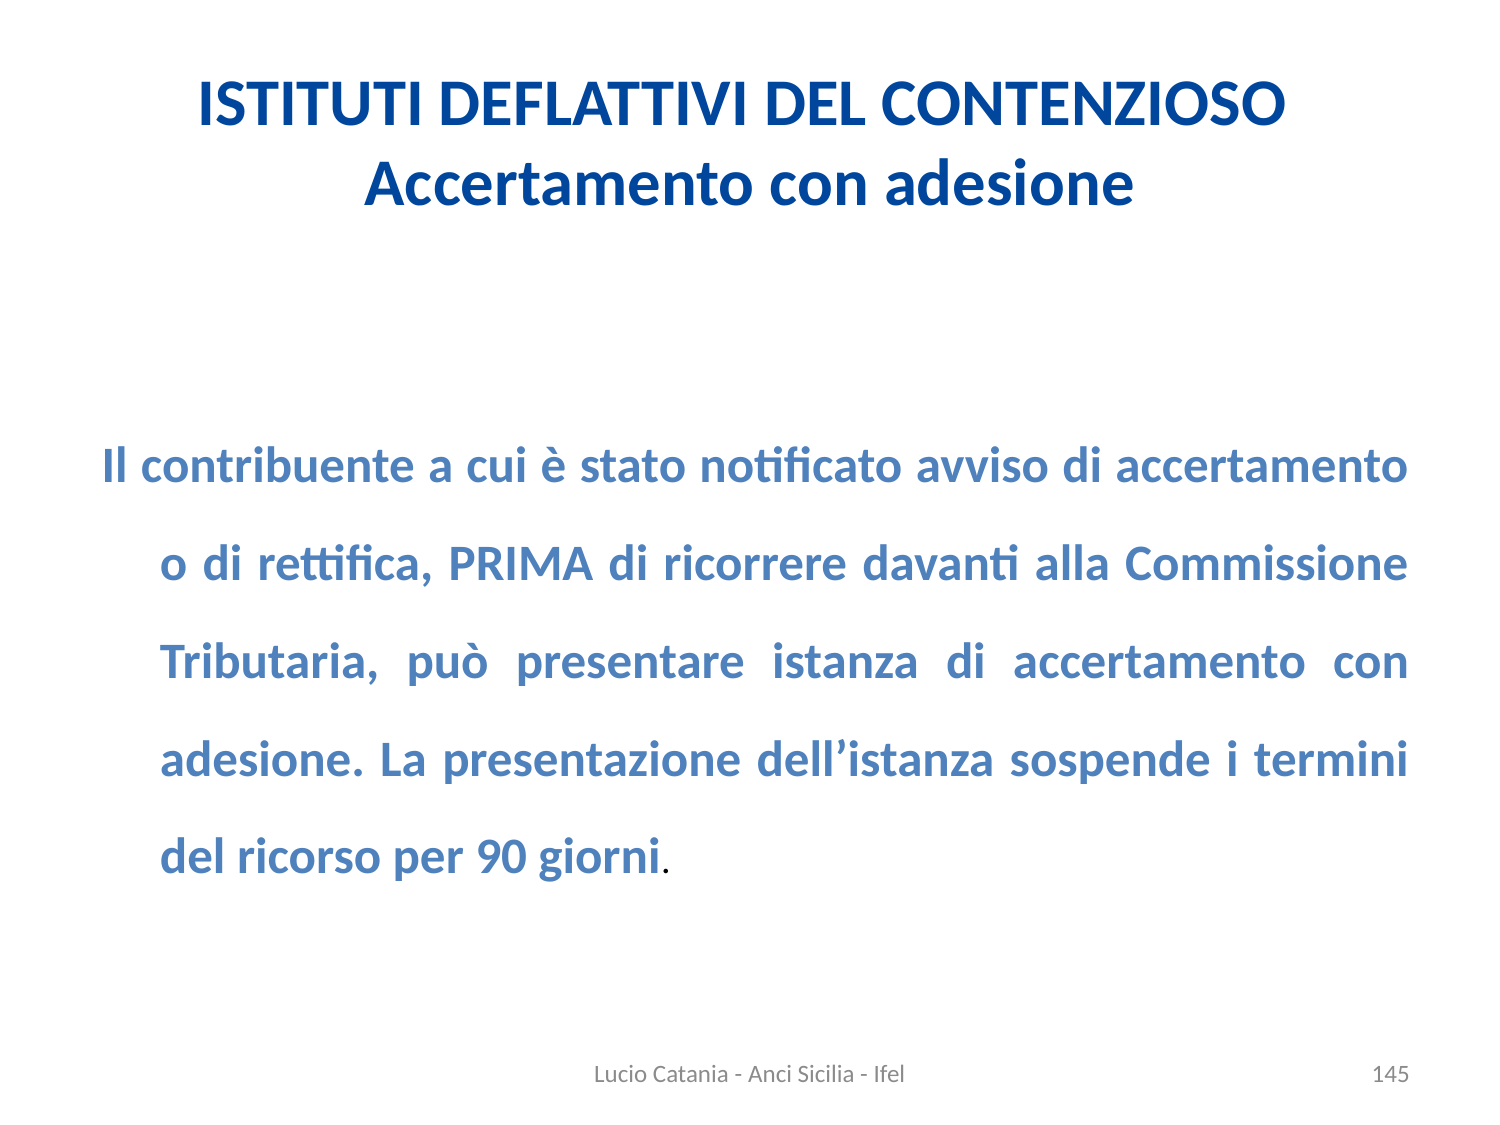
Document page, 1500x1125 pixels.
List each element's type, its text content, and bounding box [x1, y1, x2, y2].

slide_number 145 [1074, 1042, 1425, 1103]
list Il contribuente a cui è stato notificato avviso di accertamento o di rettifica, PRIMA di ricorrere davanti alla Commissione Tributaria, può presentare istanza di accertamento con adesione. La presentazione dell’istanza sospende i termini del ricorso per 90 giorni. [75, 262, 1425, 1005]
footer Lucio Catania - Anci Sicilia - Ifel [512, 1042, 988, 1103]
title ISTITUTI DEFLATTIVI DEL CONTENZIOSO Accertamento con adesione [75, 45, 1425, 233]
